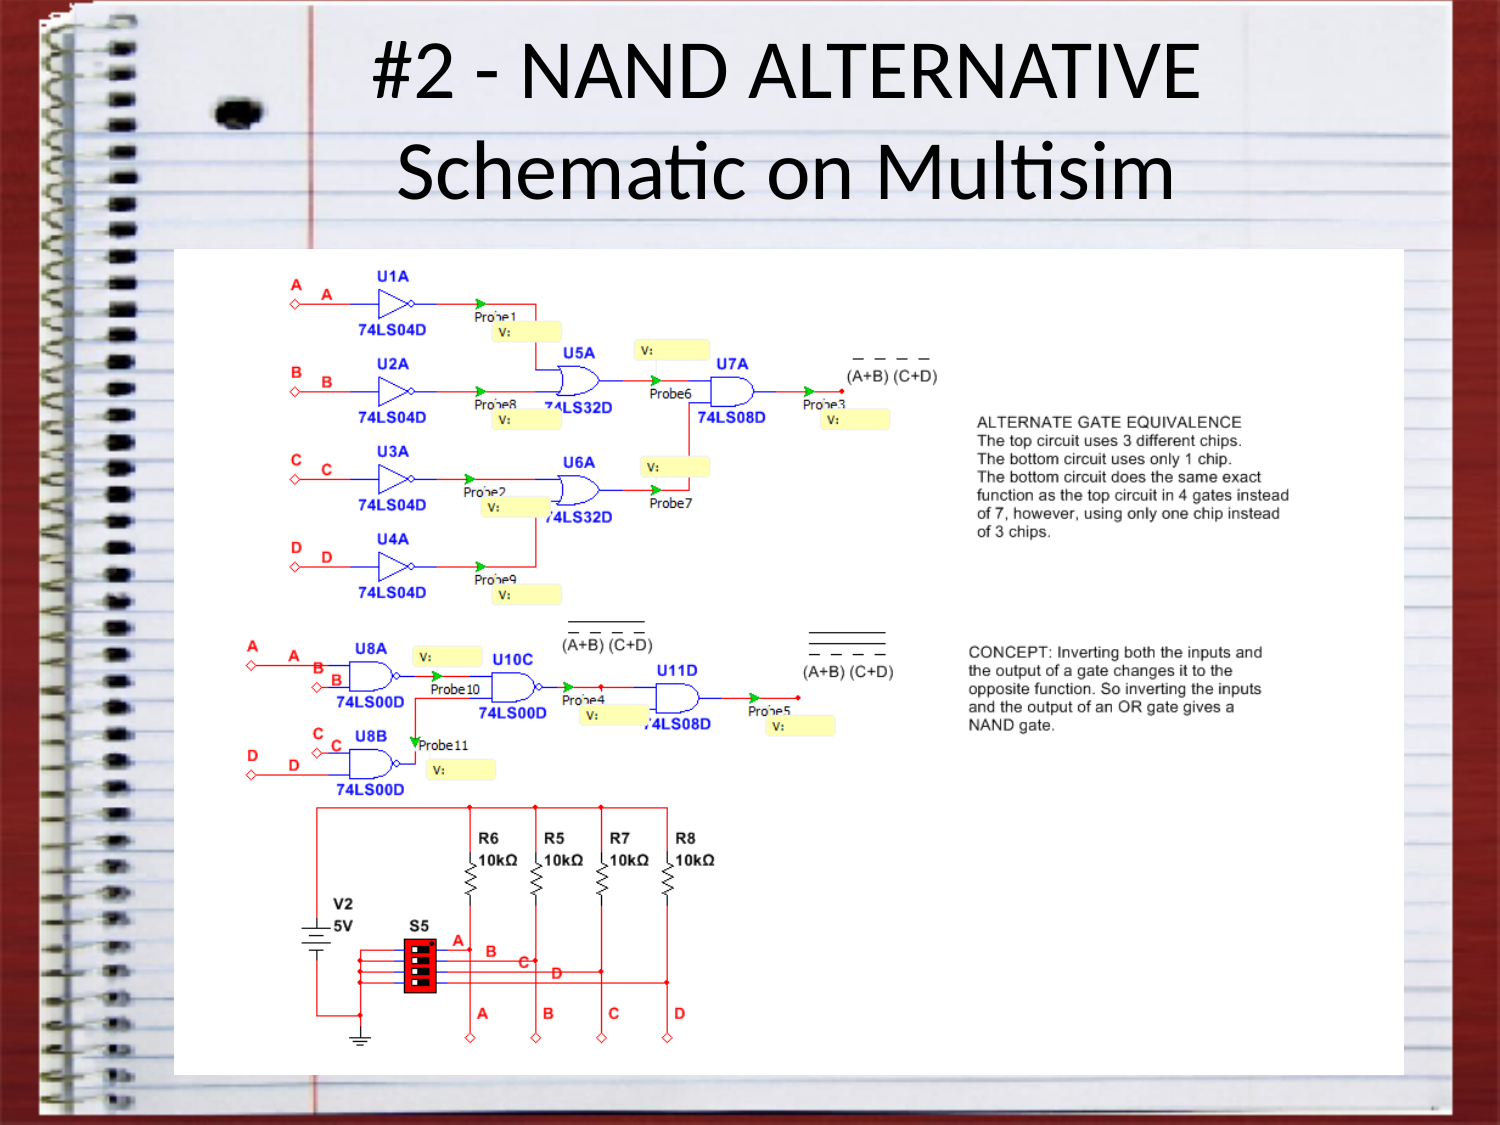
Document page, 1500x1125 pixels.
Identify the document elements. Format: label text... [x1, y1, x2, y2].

title #2 - NAND ALTERNATIVE Schematic on Multisim [350, 5, 1225, 225]
picture [0, 0, 1500, 1125]
